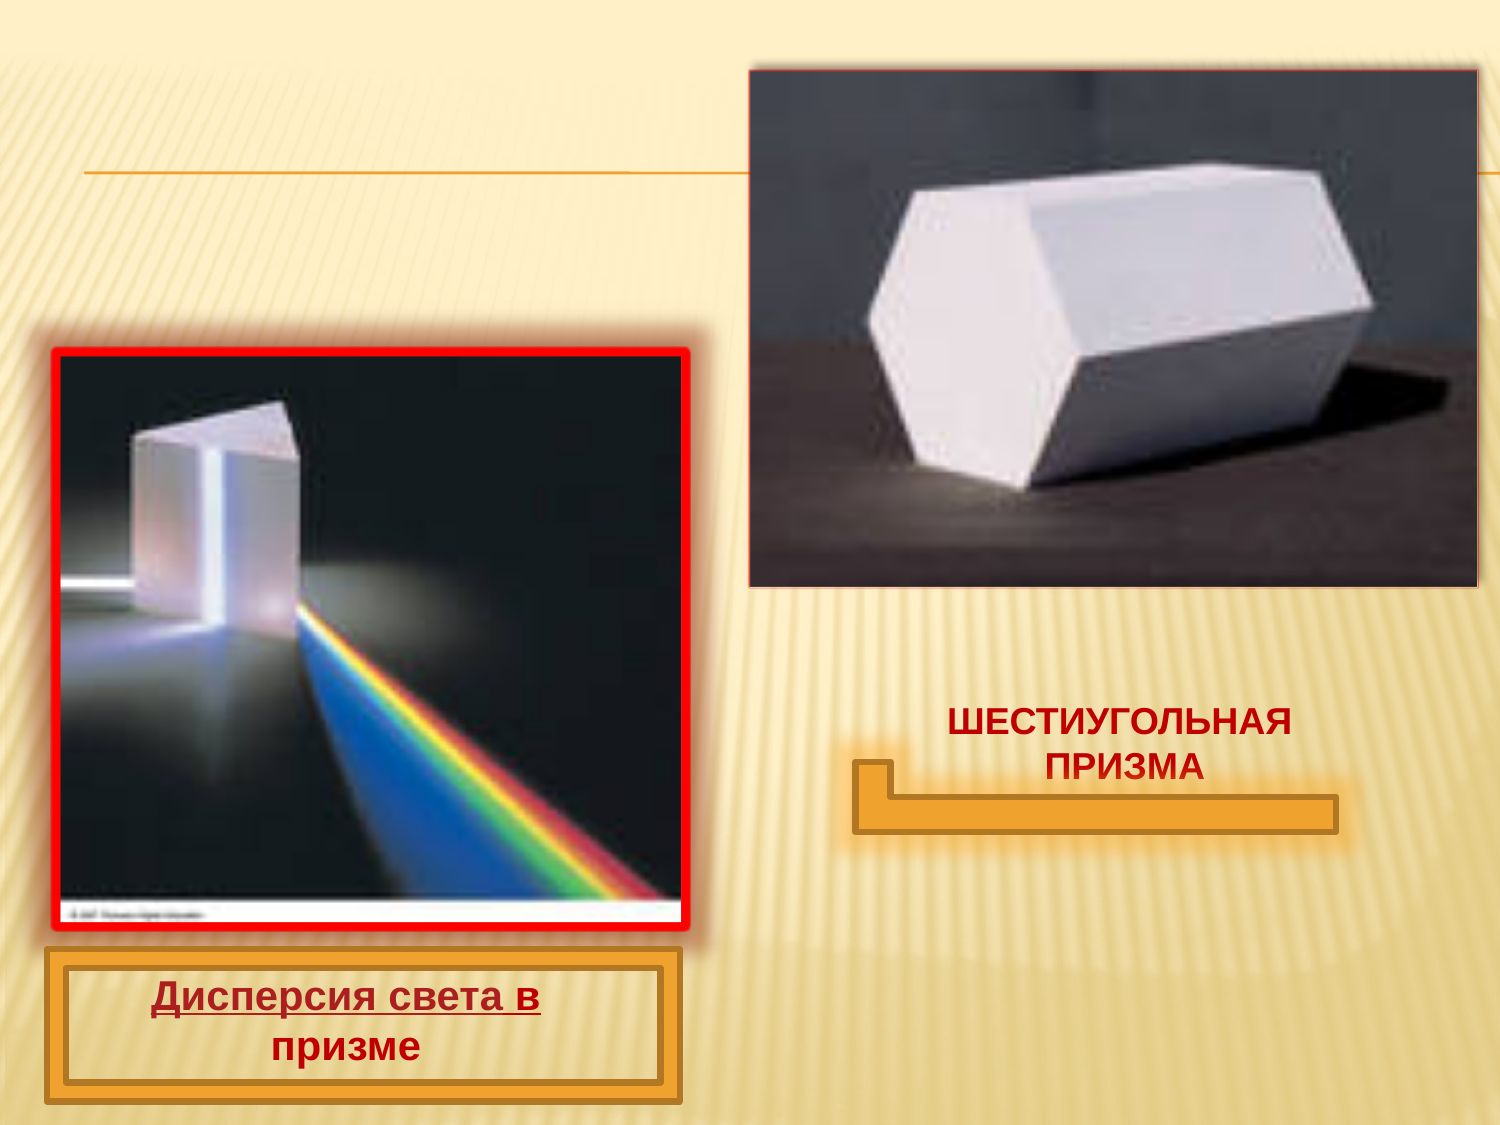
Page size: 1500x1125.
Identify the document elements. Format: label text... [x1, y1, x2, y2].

picture [61, 357, 681, 922]
text_box [44, 946, 683, 1105]
text_box ШЕСТИУГОЛЬНАЯ ПРИЗМА [925, 689, 1325, 767]
text_box [852, 759, 1339, 835]
text_box Дисперсия света в призме [128, 971, 563, 1076]
picture [750, 71, 1477, 587]
